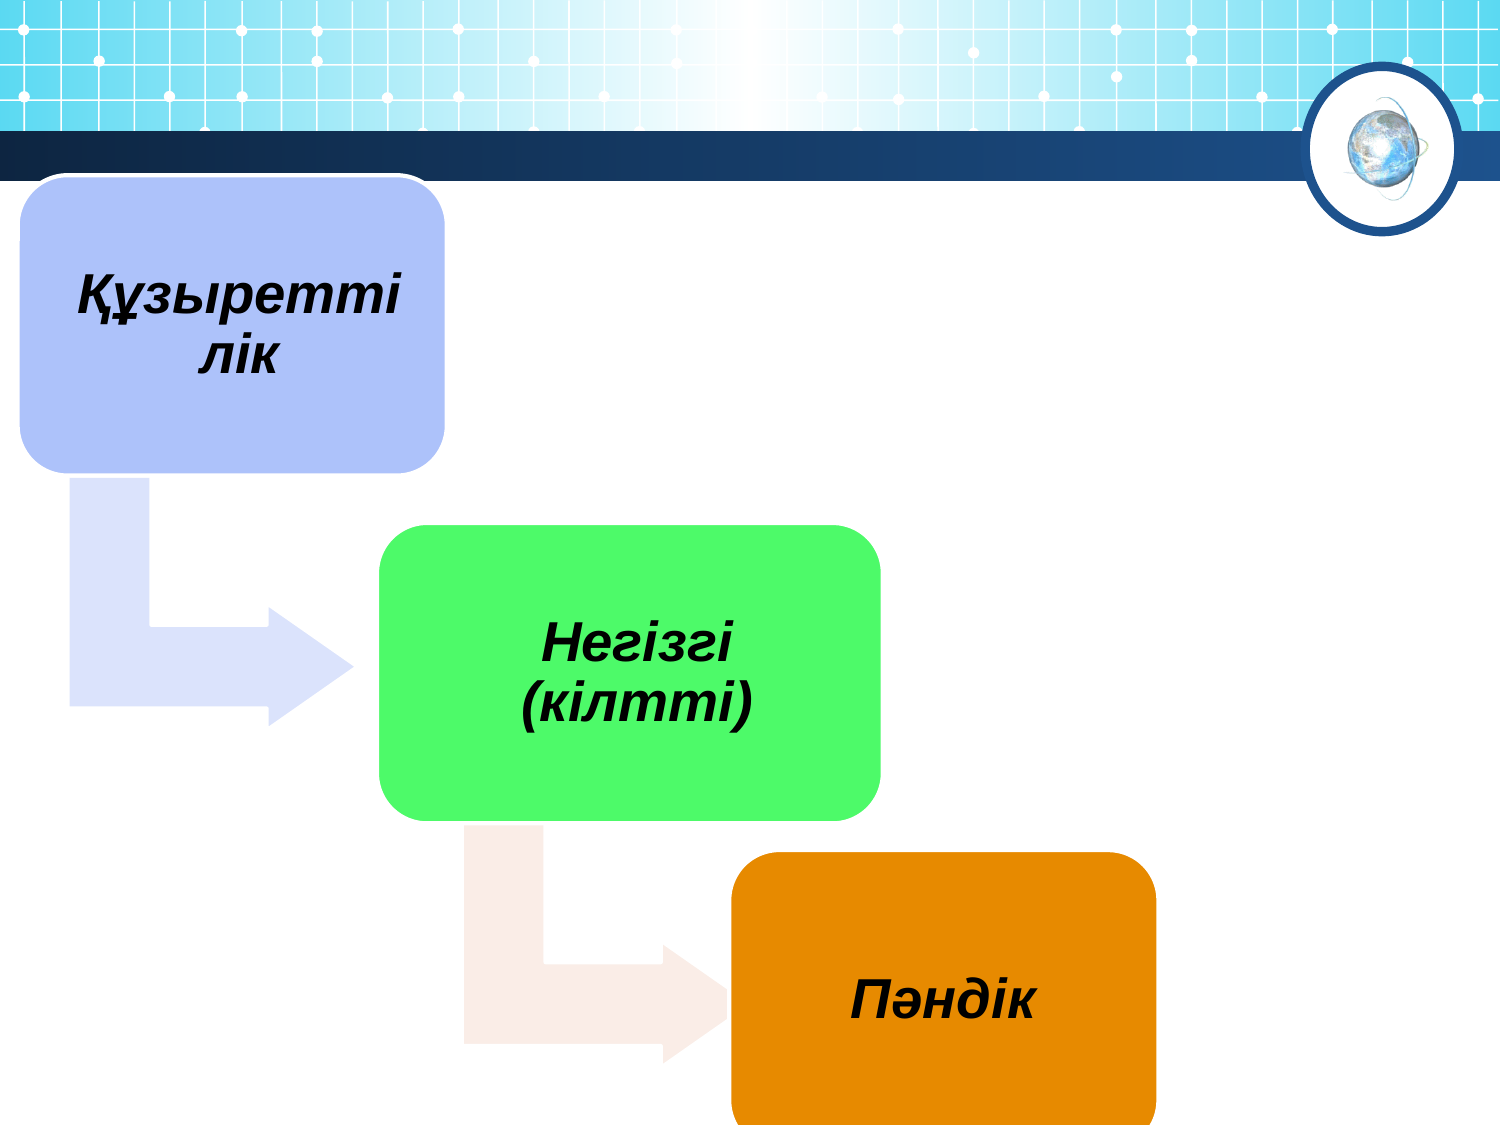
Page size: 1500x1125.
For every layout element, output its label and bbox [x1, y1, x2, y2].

picture [1310, 72, 1454, 160]
text_box [17, 160, 1471, 1125]
